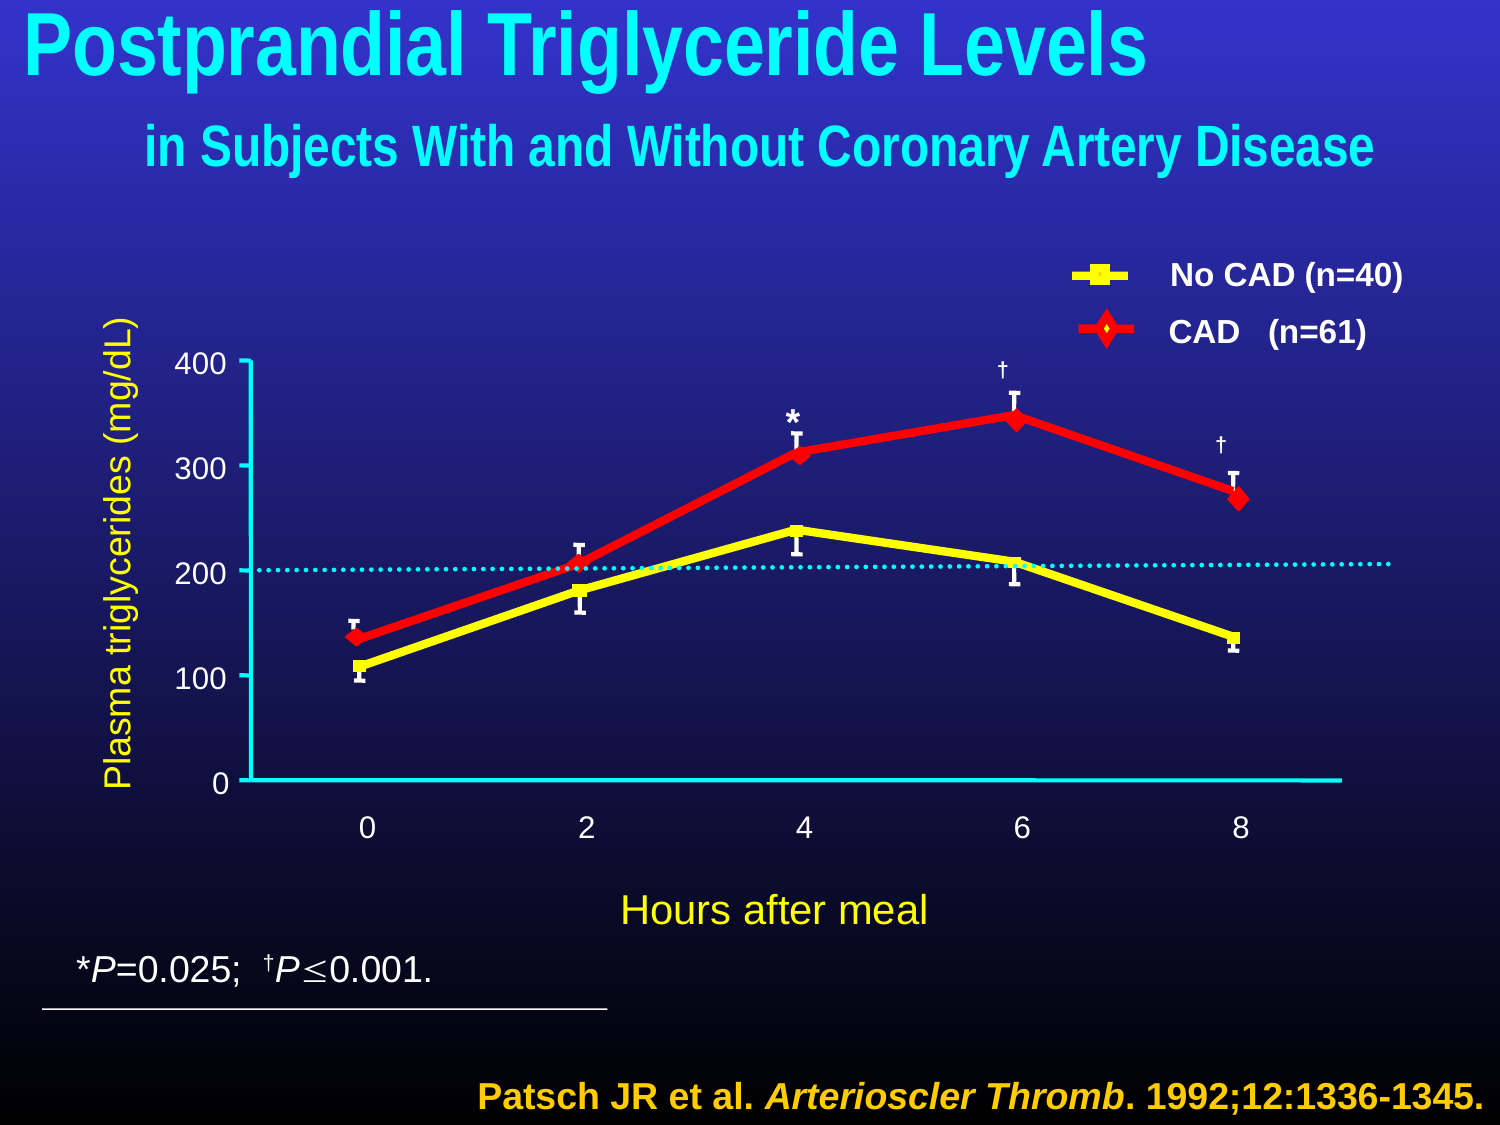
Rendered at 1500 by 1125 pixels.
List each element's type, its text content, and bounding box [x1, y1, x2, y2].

text_box 200 [174, 553, 227, 591]
text_box 300 [174, 448, 227, 486]
text_box Hours after meal [605, 875, 944, 941]
text_box 2 [578, 807, 596, 845]
text_box 6 [1013, 807, 1031, 845]
text_box 8 [1232, 807, 1250, 845]
text_box Plasma triglycerides (mg/dL) [85, 274, 146, 833]
text_box 100 [174, 658, 227, 696]
text_box 0 [212, 762, 230, 801]
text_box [770, 351, 1073, 358]
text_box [250, 360, 1343, 781]
text_box Patsch JR et al. Arterioscler Thromb. 1992;12:1336-1345. [462, 1064, 1500, 1125]
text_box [353, 676, 1240, 681]
text_box 4 [795, 807, 814, 845]
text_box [1071, 267, 1129, 281]
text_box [1078, 301, 1459, 358]
text_box No CAD (n=40) [1155, 246, 1439, 300]
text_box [354, 524, 1241, 670]
title Postprandial Triglyceride Levels in Subjects With and Without Coronary Artery Disease [0, 0, 1500, 188]
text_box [344, 408, 1250, 647]
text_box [239, 360, 249, 781]
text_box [348, 392, 1240, 407]
text_box *P=0.025; †P0.001. [61, 937, 637, 997]
text_box 0 [359, 807, 377, 845]
text_box 400 [174, 343, 227, 381]
